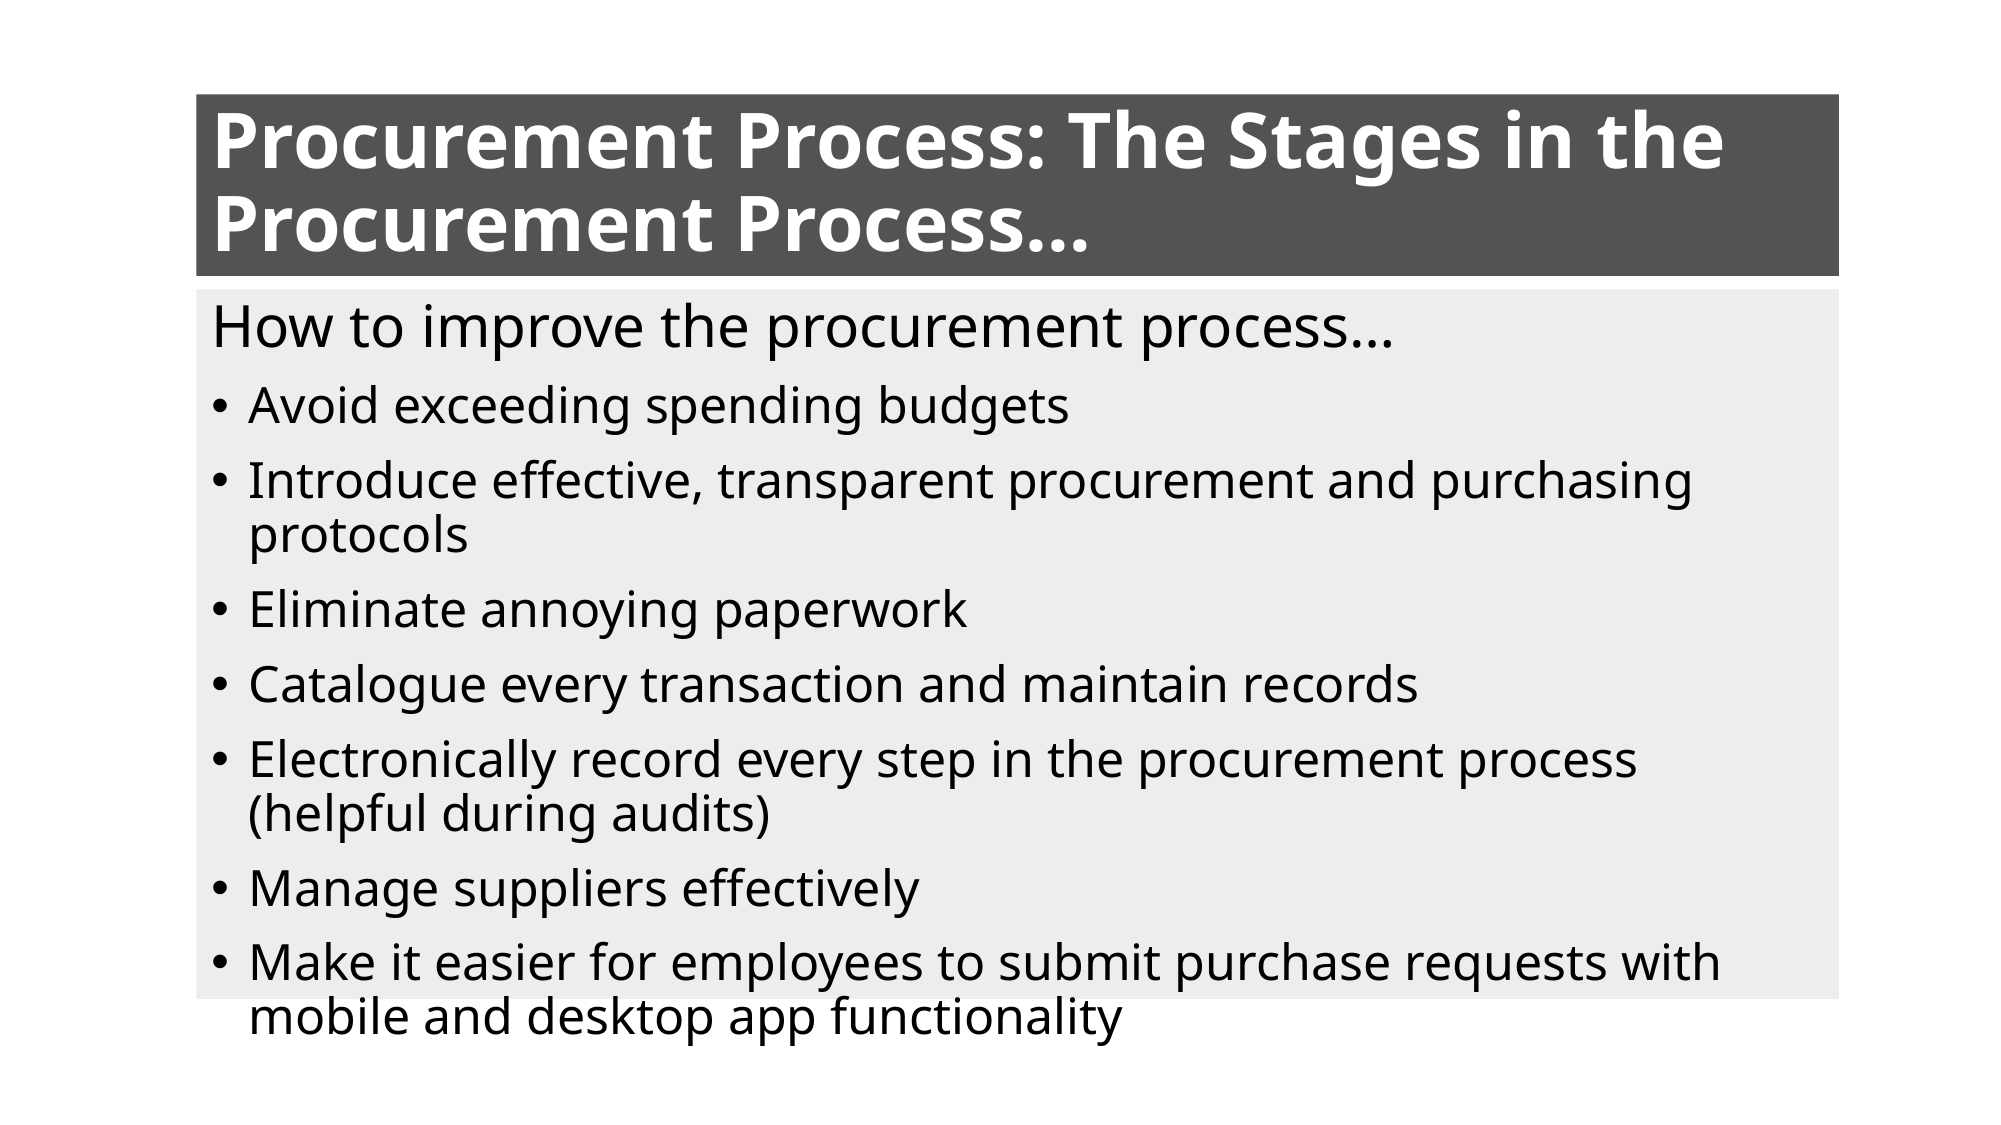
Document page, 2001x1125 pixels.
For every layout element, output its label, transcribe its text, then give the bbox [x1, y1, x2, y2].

list How to improve the procurement process… Avoid exceeding spending budgets Introduce effective, transparent procurement and purchasing protocols Eliminate annoying paperwork Catalogue every transaction and maintain records Electronically record every step in the procurement process (helpful during audits) Manage suppliers effectively Make it easier for employees to submit purchase requests with mobile and desktop app functionality [196, 289, 1839, 999]
title Procurement Process: The Stages in the Procurement Process… [196, 94, 1839, 276]
